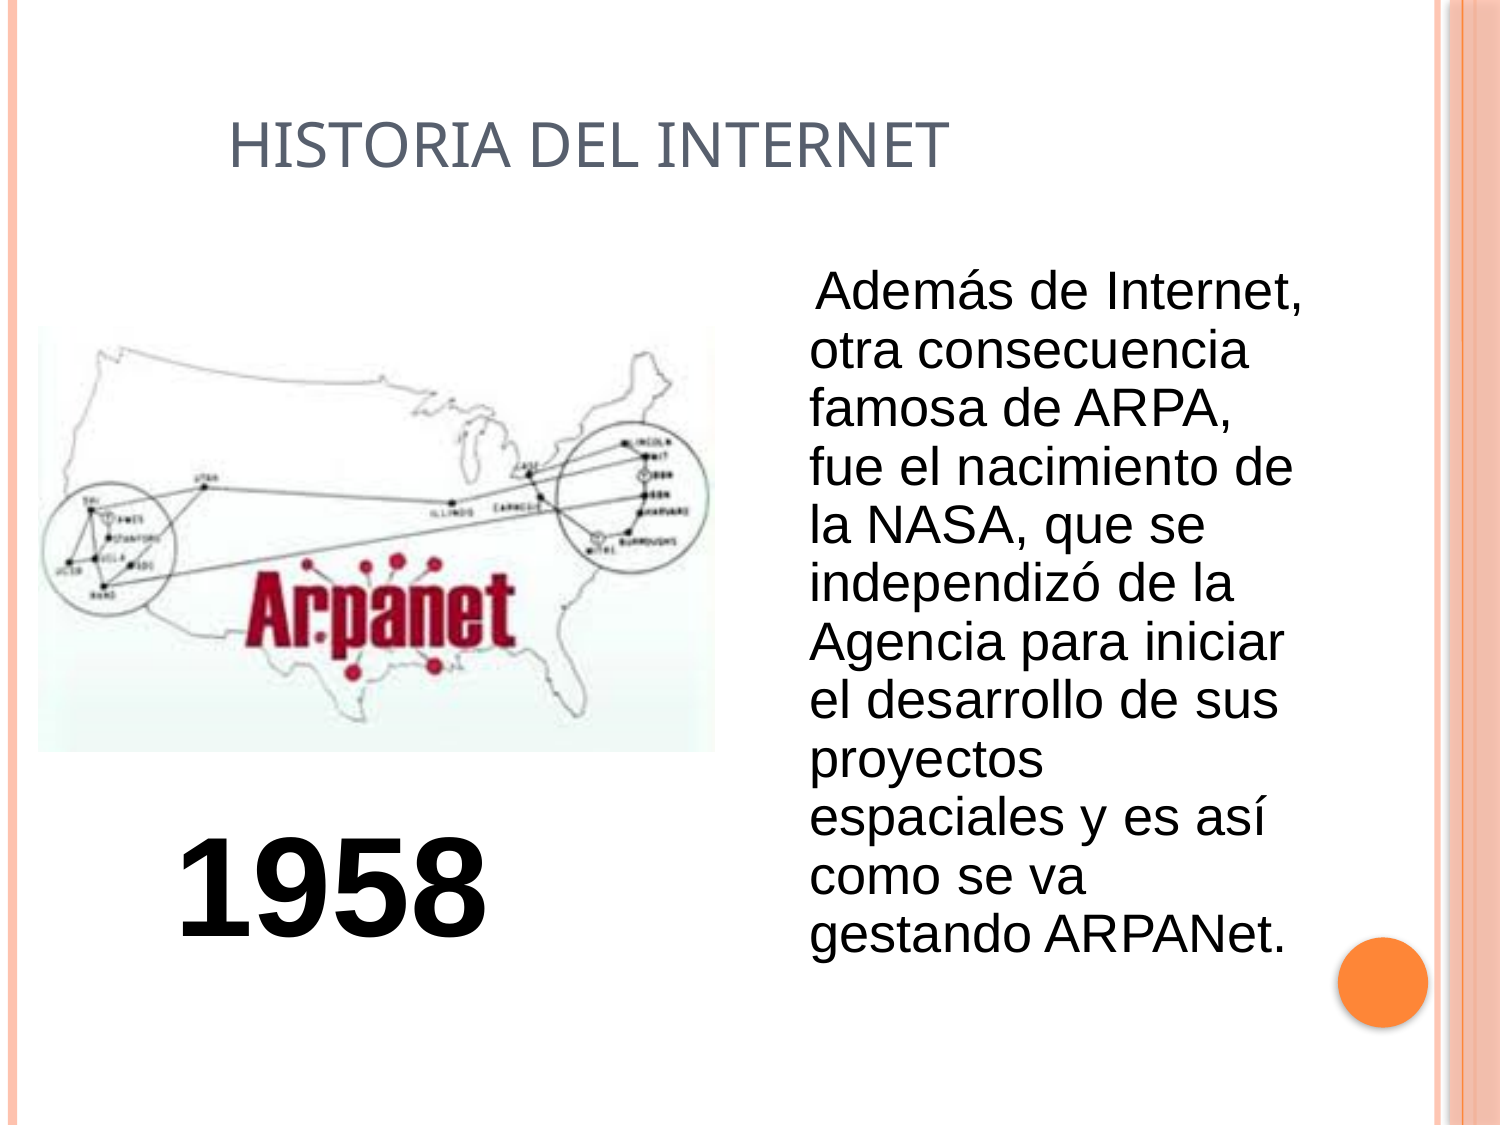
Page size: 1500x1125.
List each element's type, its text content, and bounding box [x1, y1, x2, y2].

text_box Además de Internet, otra consecuencia famosa de ARPA, fue el nacimiento de la NASA, que se independizó de la Agencia para iniciar el desarrollo de sus proyectos espaciales y es así como se va gestando ARPANet. [738, 255, 1329, 999]
text_box 1958 [159, 786, 547, 972]
picture [37, 325, 716, 753]
title Historia del Internet [212, 62, 1304, 188]
